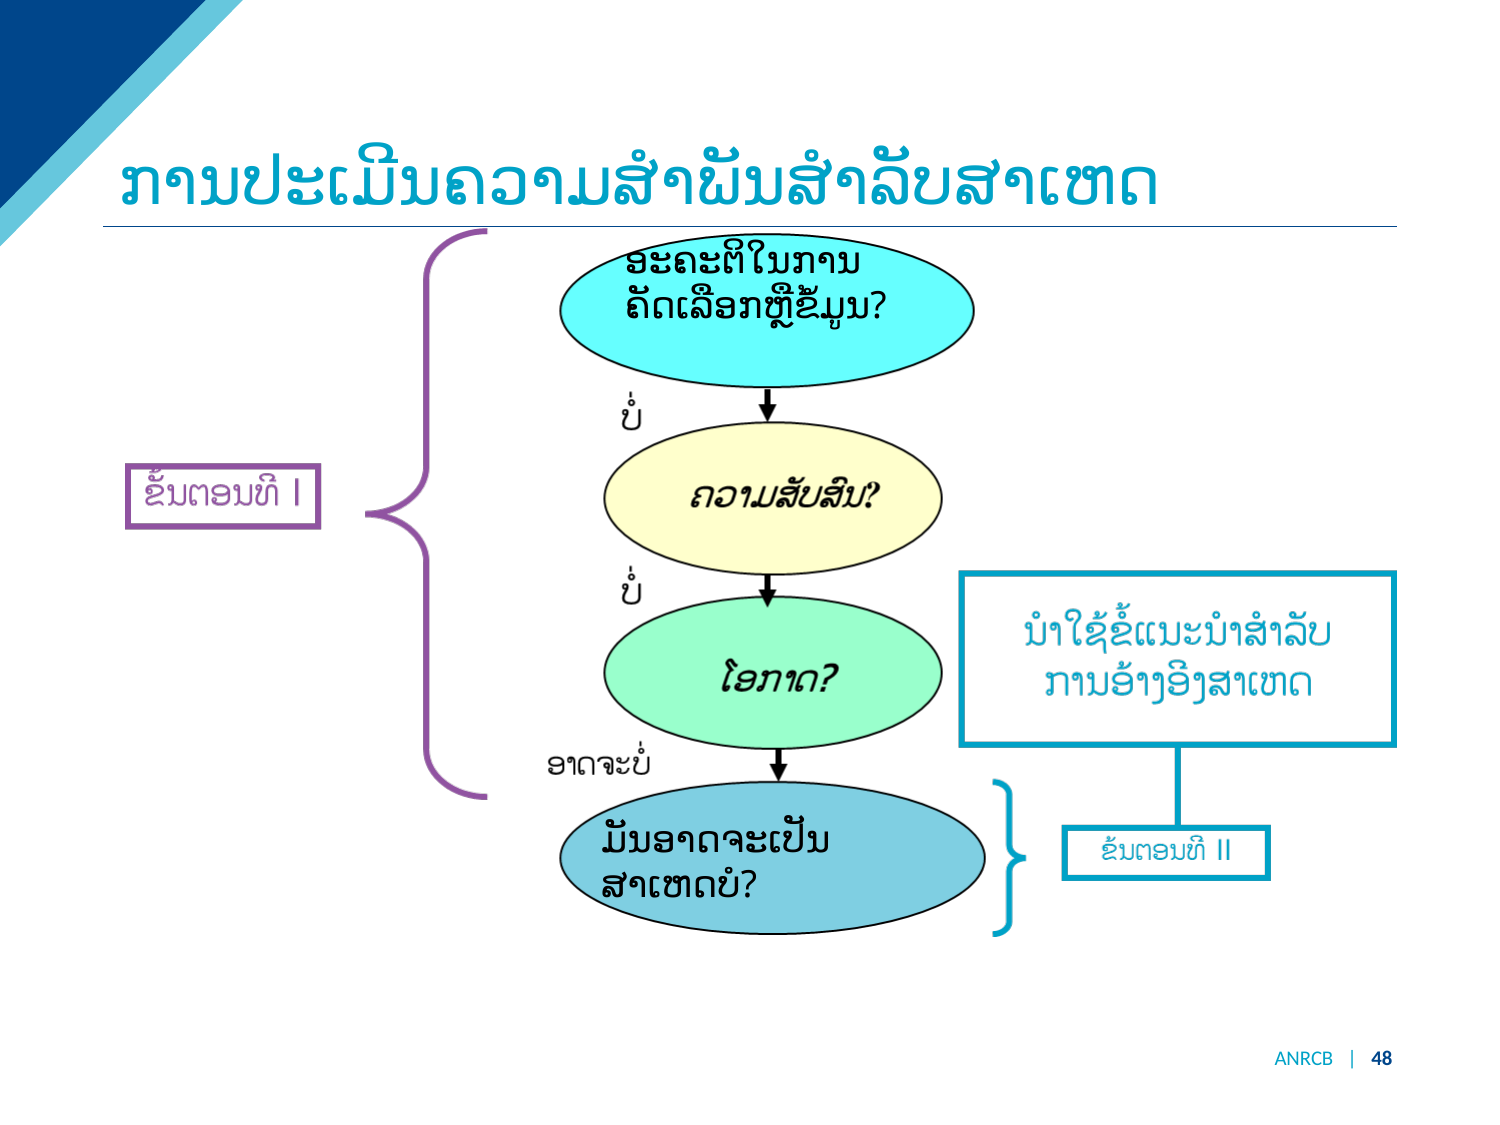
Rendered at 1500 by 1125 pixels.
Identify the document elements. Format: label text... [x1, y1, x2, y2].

picture [120, 228, 1397, 937]
title ການປະເມີນຄວາມສຳພັນສໍາລັບສາເຫດ [103, 59, 1397, 227]
picture [965, 577, 1390, 741]
slide_number ANRCB | 48 [1159, 1041, 1408, 1073]
picture [1068, 831, 1264, 874]
